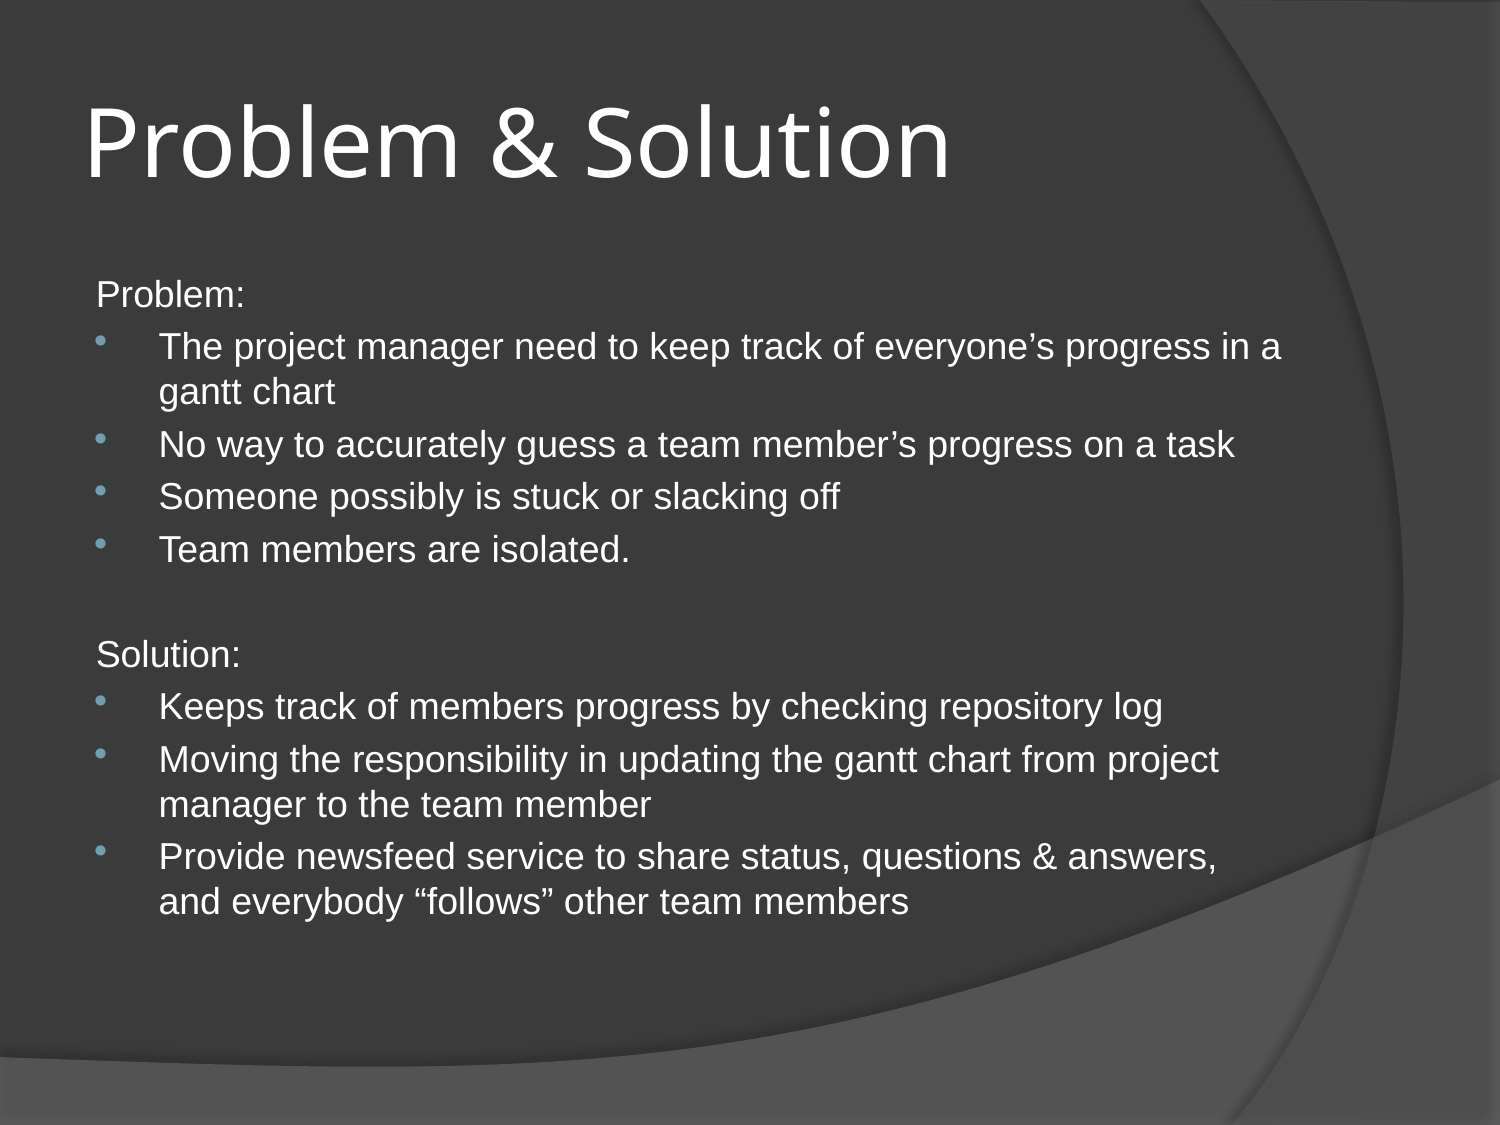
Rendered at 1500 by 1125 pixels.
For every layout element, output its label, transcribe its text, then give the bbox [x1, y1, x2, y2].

title Problem & Solution [75, 45, 1300, 233]
list Problem: The project manager need to keep track of everyone’s progress in a gantt chart No way to accurately guess a team member’s progress on a task Someone possibly is stuck or slacking off Team members are isolated. Solution: Keeps track of members progress by checking repository log Moving the responsibility in updating the gantt chart from project manager to the team member Provide newsfeed service to share status, questions & answers, and everybody “follows” other team members [75, 262, 1300, 1005]
